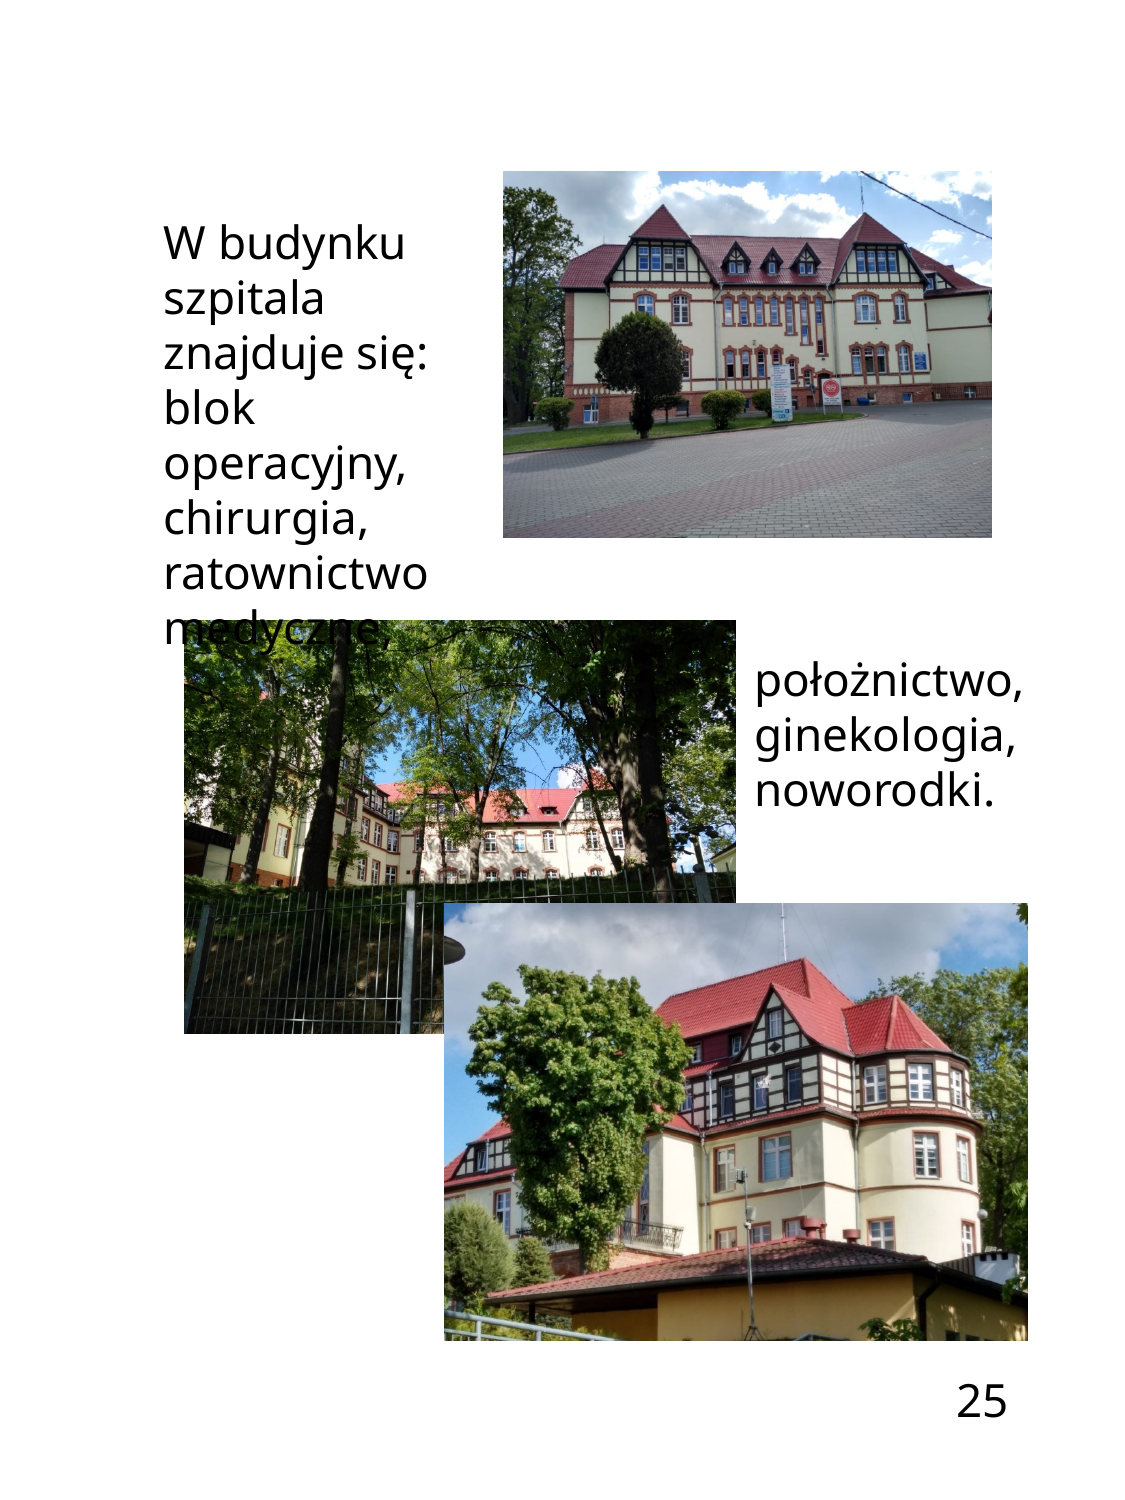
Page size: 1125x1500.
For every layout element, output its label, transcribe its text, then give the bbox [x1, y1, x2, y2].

text_box 25 [881, 1364, 1059, 1434]
text_box W budynku szpitala znajduje się: blok operacyjny, chirurgia, ratownictwo medyczne, [149, 206, 528, 662]
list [503, 170, 992, 538]
text_box położnictwo, ginekologia, noworodki. [740, 643, 1071, 824]
picture [184, 619, 1028, 1341]
